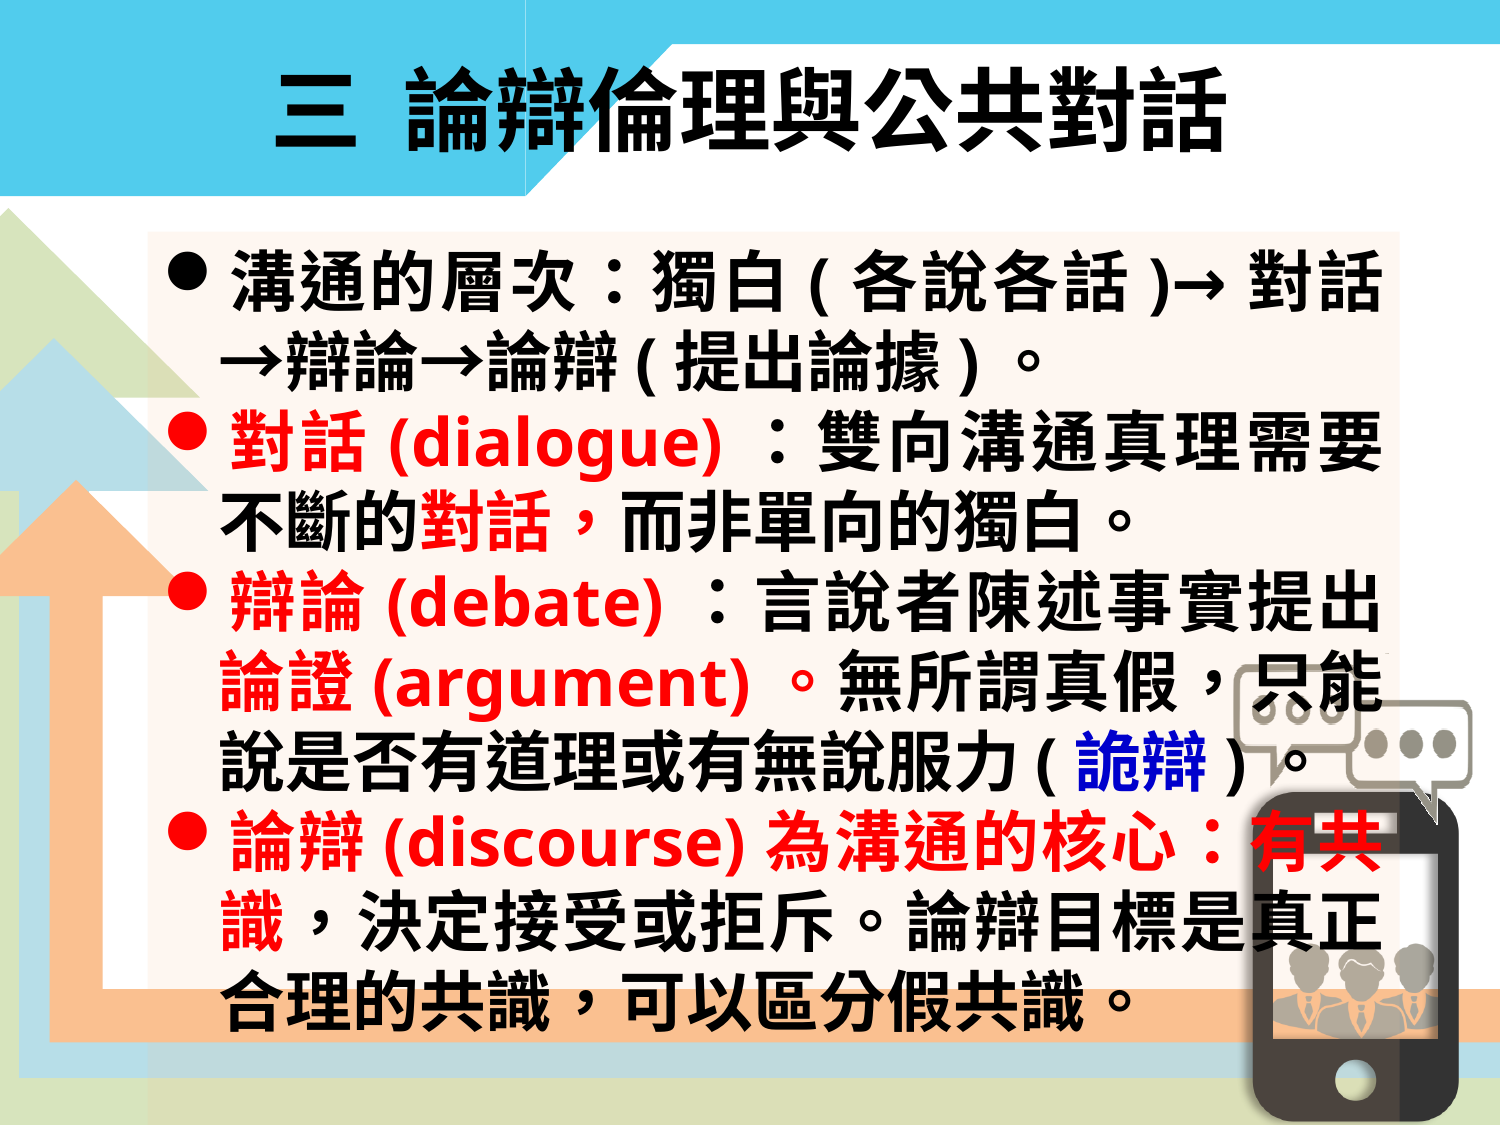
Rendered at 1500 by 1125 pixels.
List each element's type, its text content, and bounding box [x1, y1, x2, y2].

picture [1400, 645, 1500, 835]
title 三 論辯倫理與公共對話 [64, 30, 1436, 185]
list 溝通的層次：獨白(各說各話)→對話→辯論→論辯(提出論據)。 對話(dialogue)：雙向溝通真理需要不斷的對話，而非單向的獨白。 辯論(debate)：言說者陳述事實提出論證(argument)。無所謂真假，只能說是否有道理或有無說服力(詭辯)。 論辯(discourse)為溝通的核心：有共識，決定接受或拒斥。論辯目標是真正合理的共識，可以區分假共識。 [147, 231, 1400, 1125]
